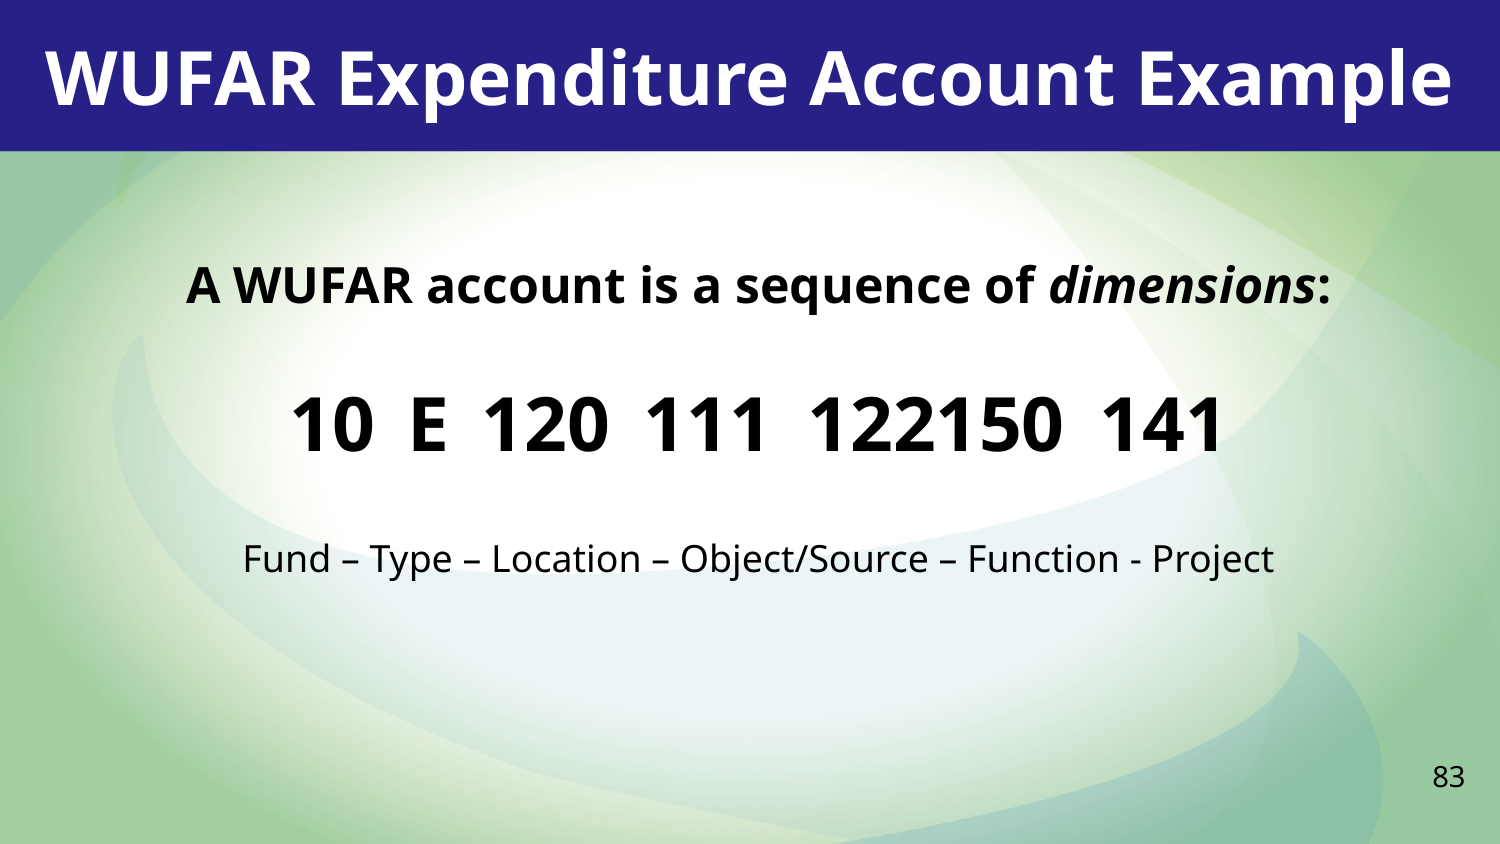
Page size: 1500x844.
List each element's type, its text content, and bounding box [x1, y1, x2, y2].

text_box 83 [1417, 751, 1500, 789]
text_box Fund – Type – Location – Object/Source – Function - Project [224, 521, 1294, 588]
text_box $4,000,000 [0, 152, 1500, 844]
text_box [273, 361, 1245, 483]
text_box A WUFAR account is a sequence of dimensions: [171, 246, 1347, 321]
list WUFAR Expenditure Account Example [0, 0, 1500, 152]
